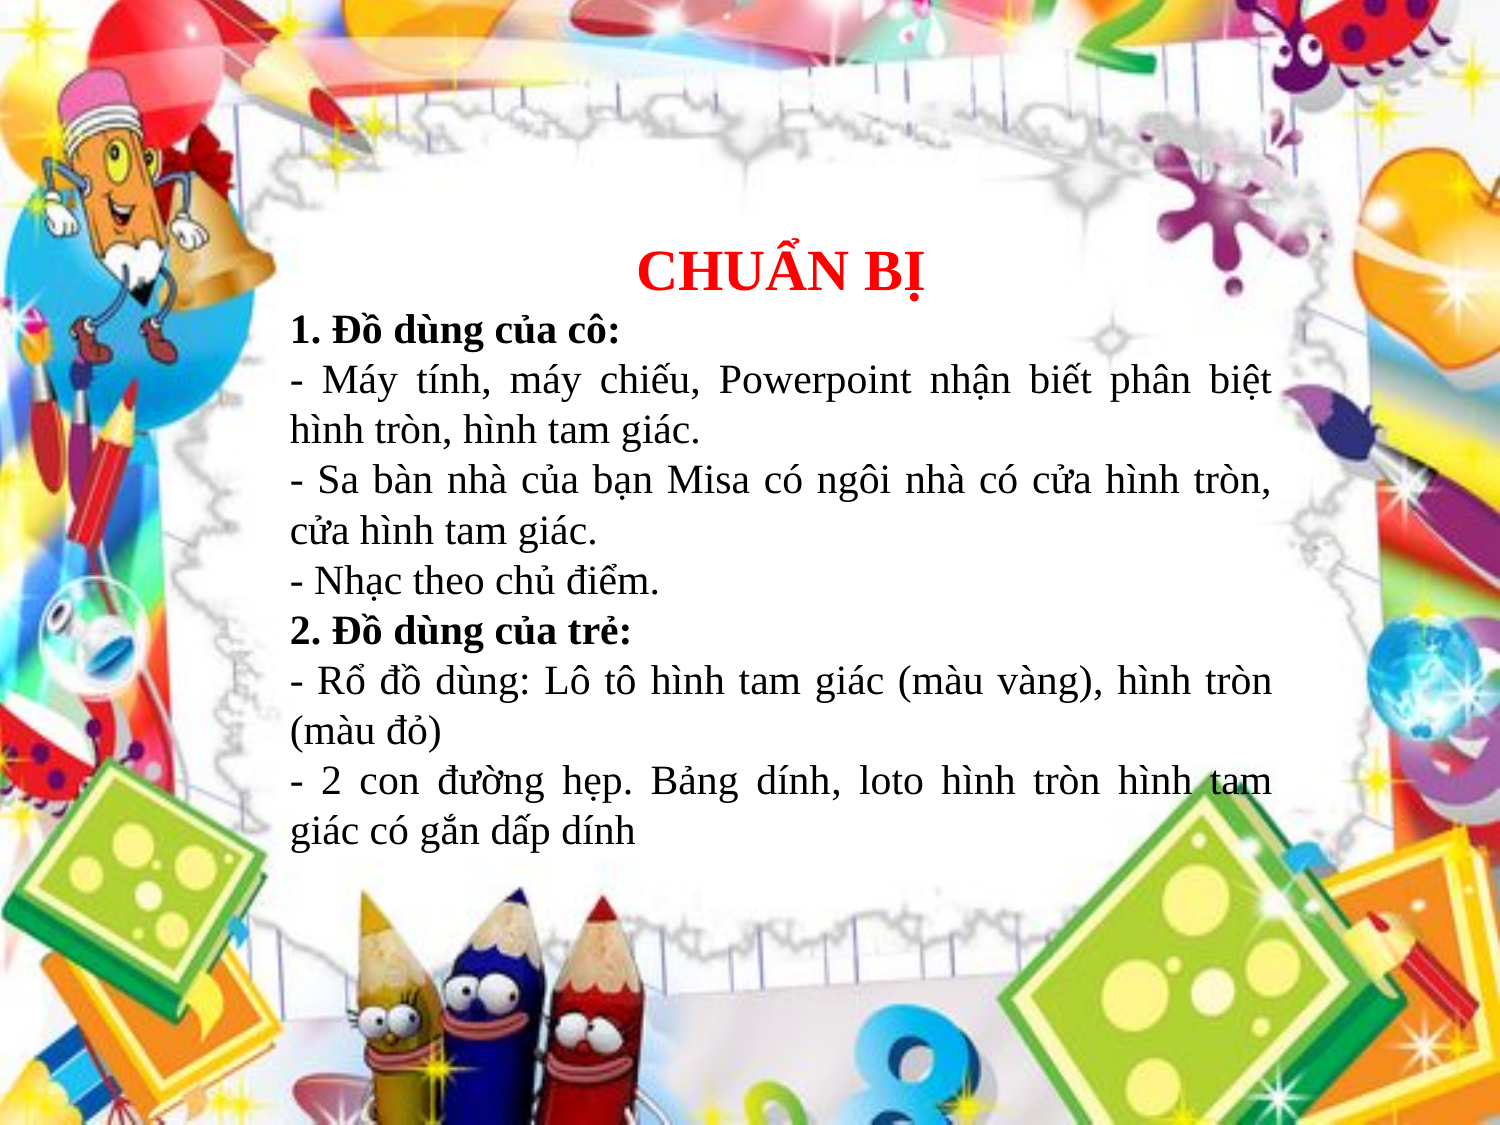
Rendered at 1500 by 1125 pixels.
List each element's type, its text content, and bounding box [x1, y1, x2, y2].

text_box CHUẨN BỊ 1. Đồ dùng của cô: - Máy tính, máy chiếu, Powerpoint nhận biết phân biệt hình tròn, hình tam giác. - Sa bàn nhà của bạn Misa có ngôi nhà có cửa hình tròn, cửa hình tam giác. - Nhạc theo chủ điểm. 2. Đồ dùng của trẻ: - Rổ đồ dùng: Lô tô hình tam giác (màu vàng), hình tròn (màu đỏ) - 2 con đường hẹp. Bảng dính, loto hình tròn hình tam giác có gắn dấp dính [275, 224, 1288, 860]
picture [0, 0, 1500, 1125]
